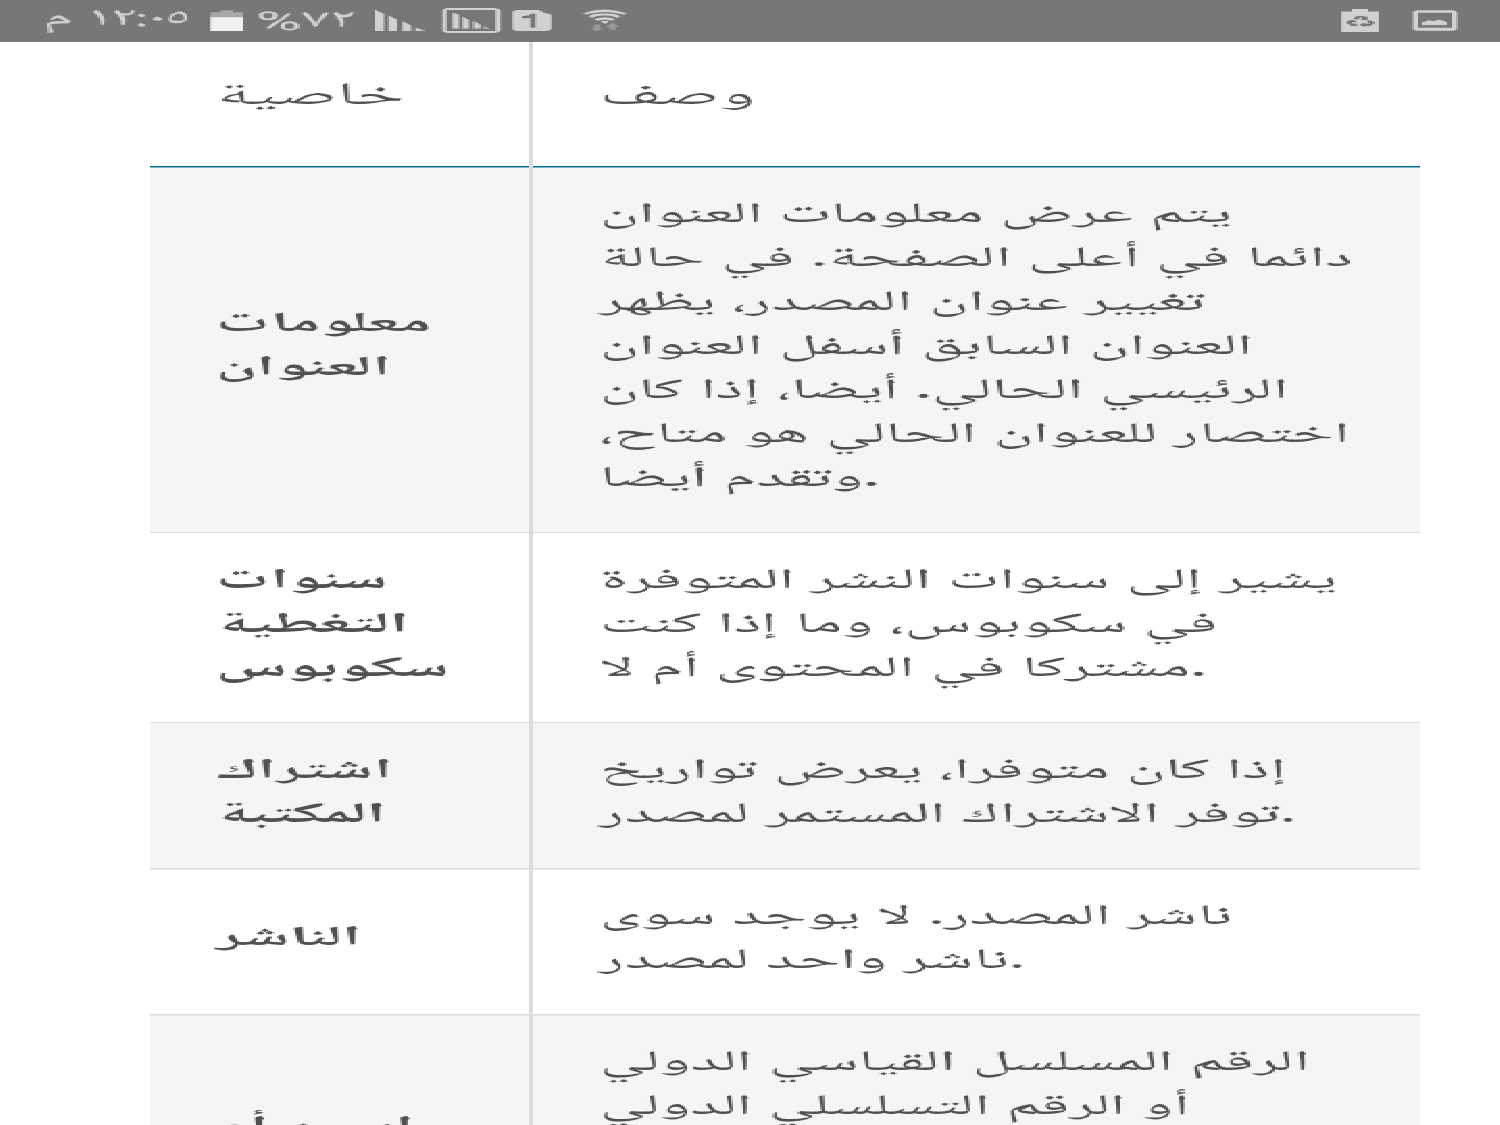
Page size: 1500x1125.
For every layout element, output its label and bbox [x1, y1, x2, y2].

list [0, 0, 1500, 1125]
